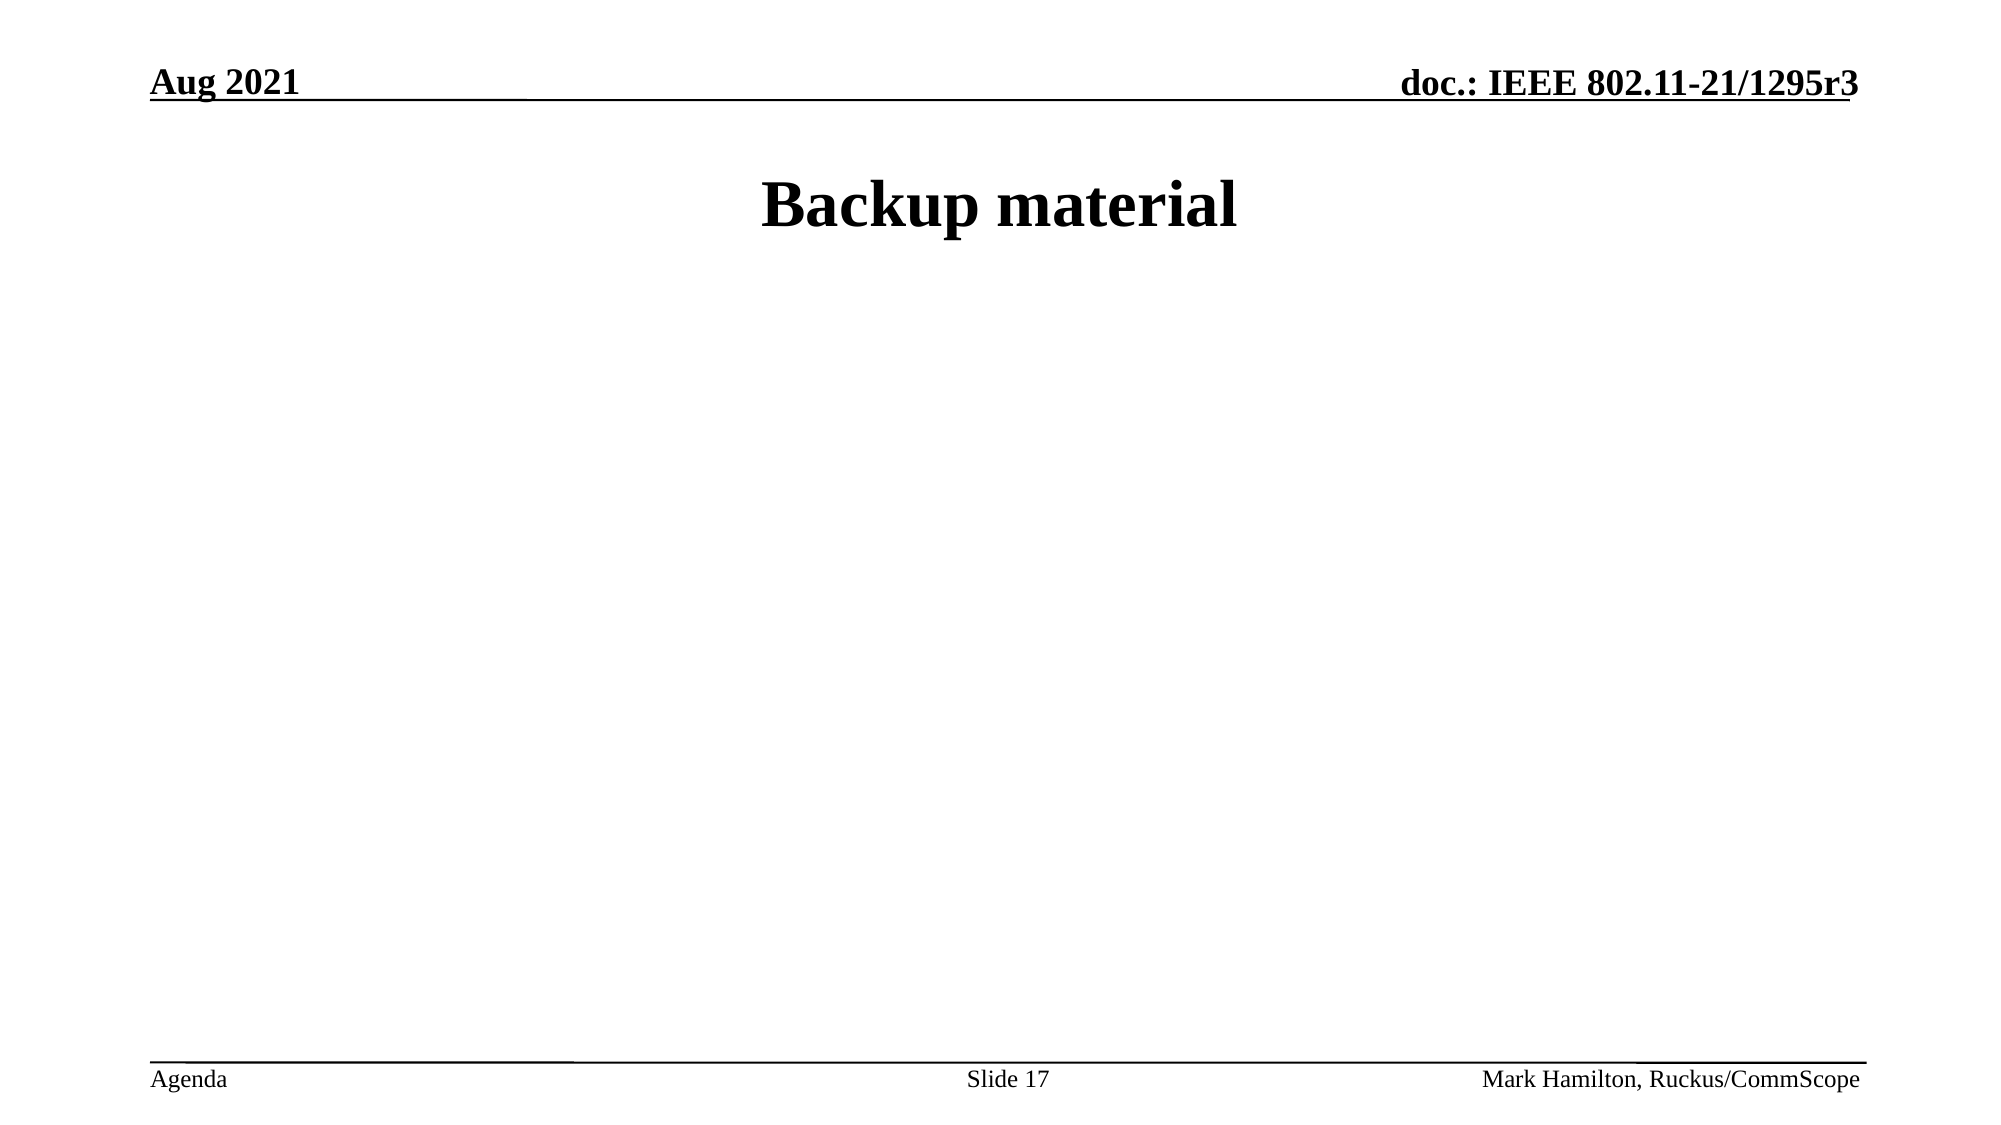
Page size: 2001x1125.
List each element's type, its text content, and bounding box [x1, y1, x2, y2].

title Backup material [149, 112, 1850, 288]
slide_number Slide 17 [950, 1061, 1067, 1123]
